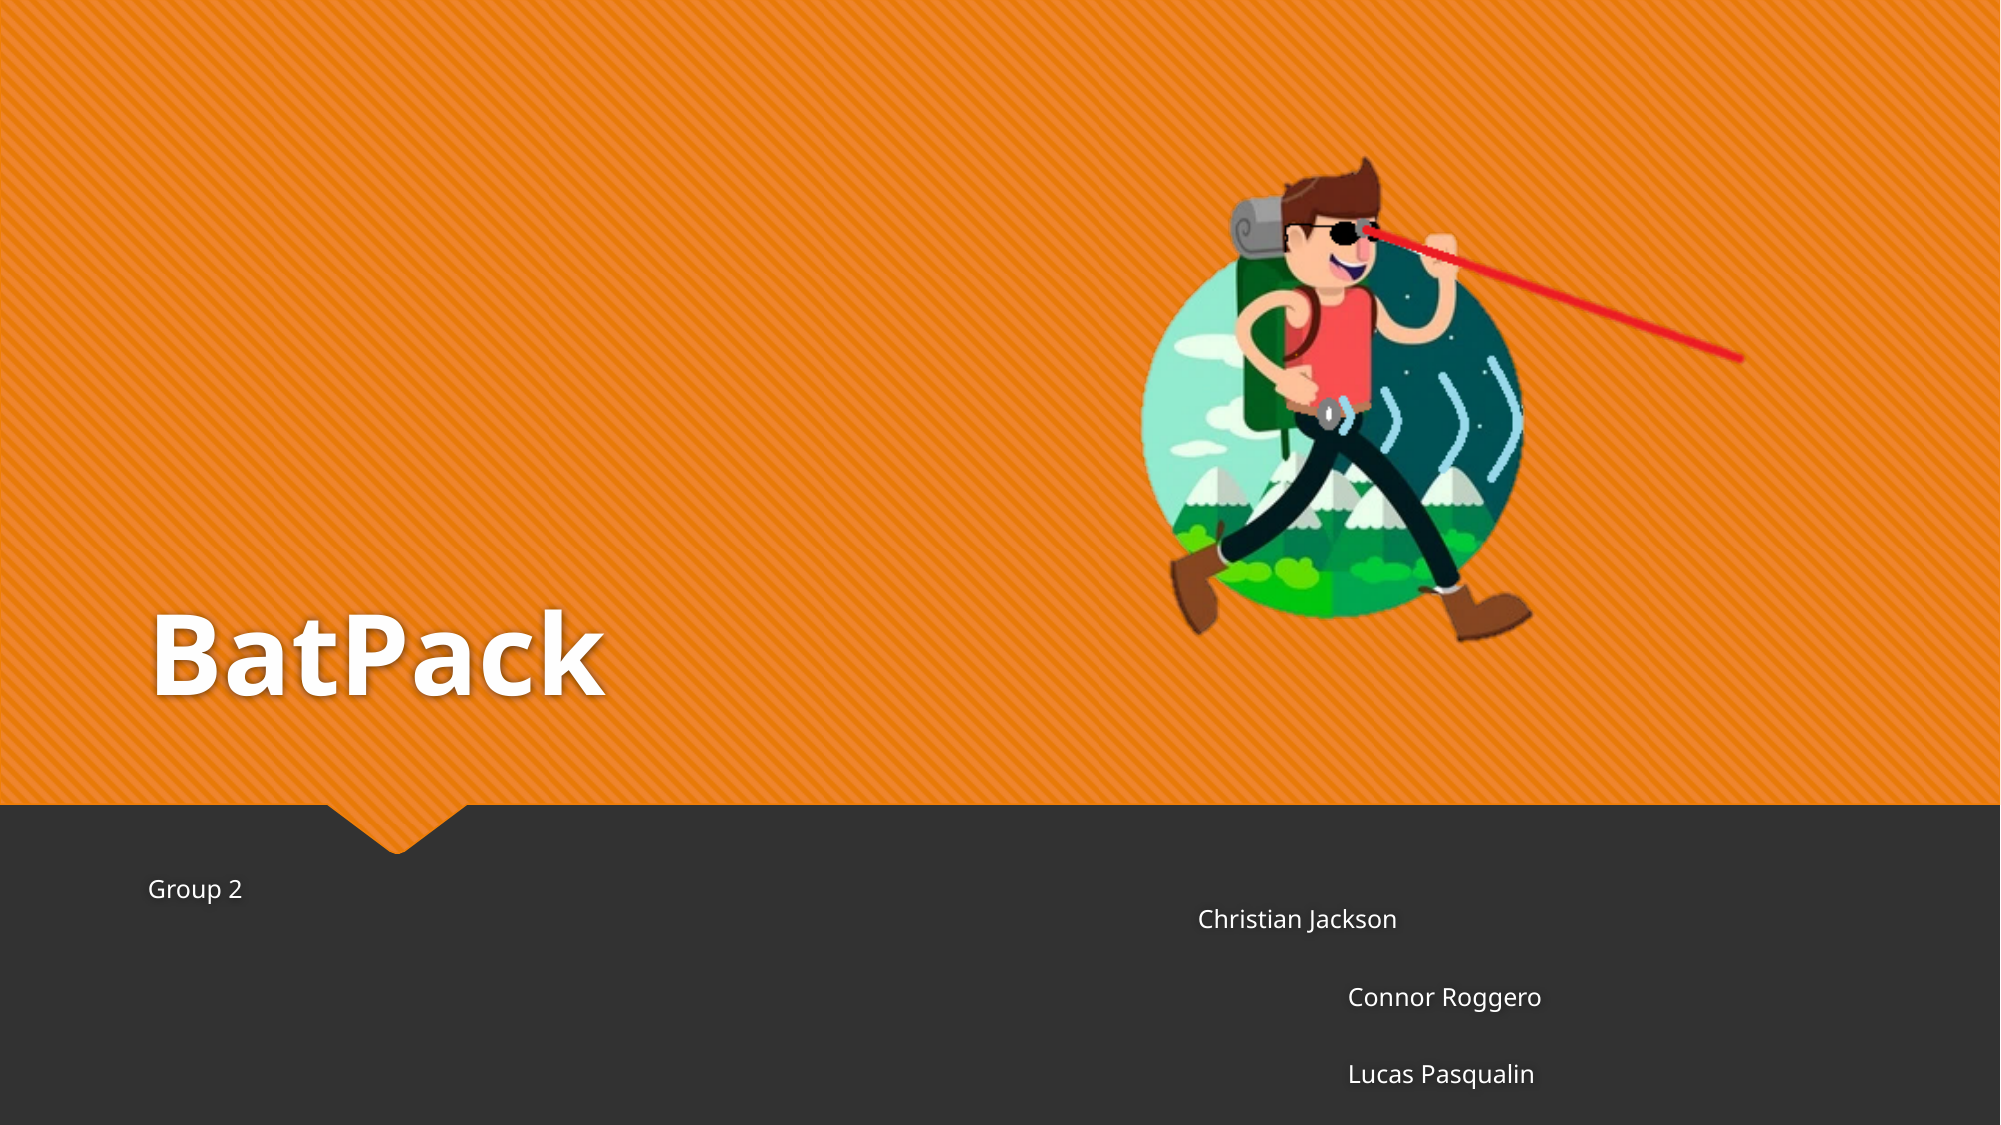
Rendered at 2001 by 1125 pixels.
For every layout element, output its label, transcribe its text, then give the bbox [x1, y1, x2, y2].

picture [1, 1, 1999, 852]
title BatPack [132, 237, 1868, 726]
subtitle Group 2 Christian Jackson Connor Roggero Lucas Pasqualin Mike Ferraro [132, 866, 1868, 1057]
